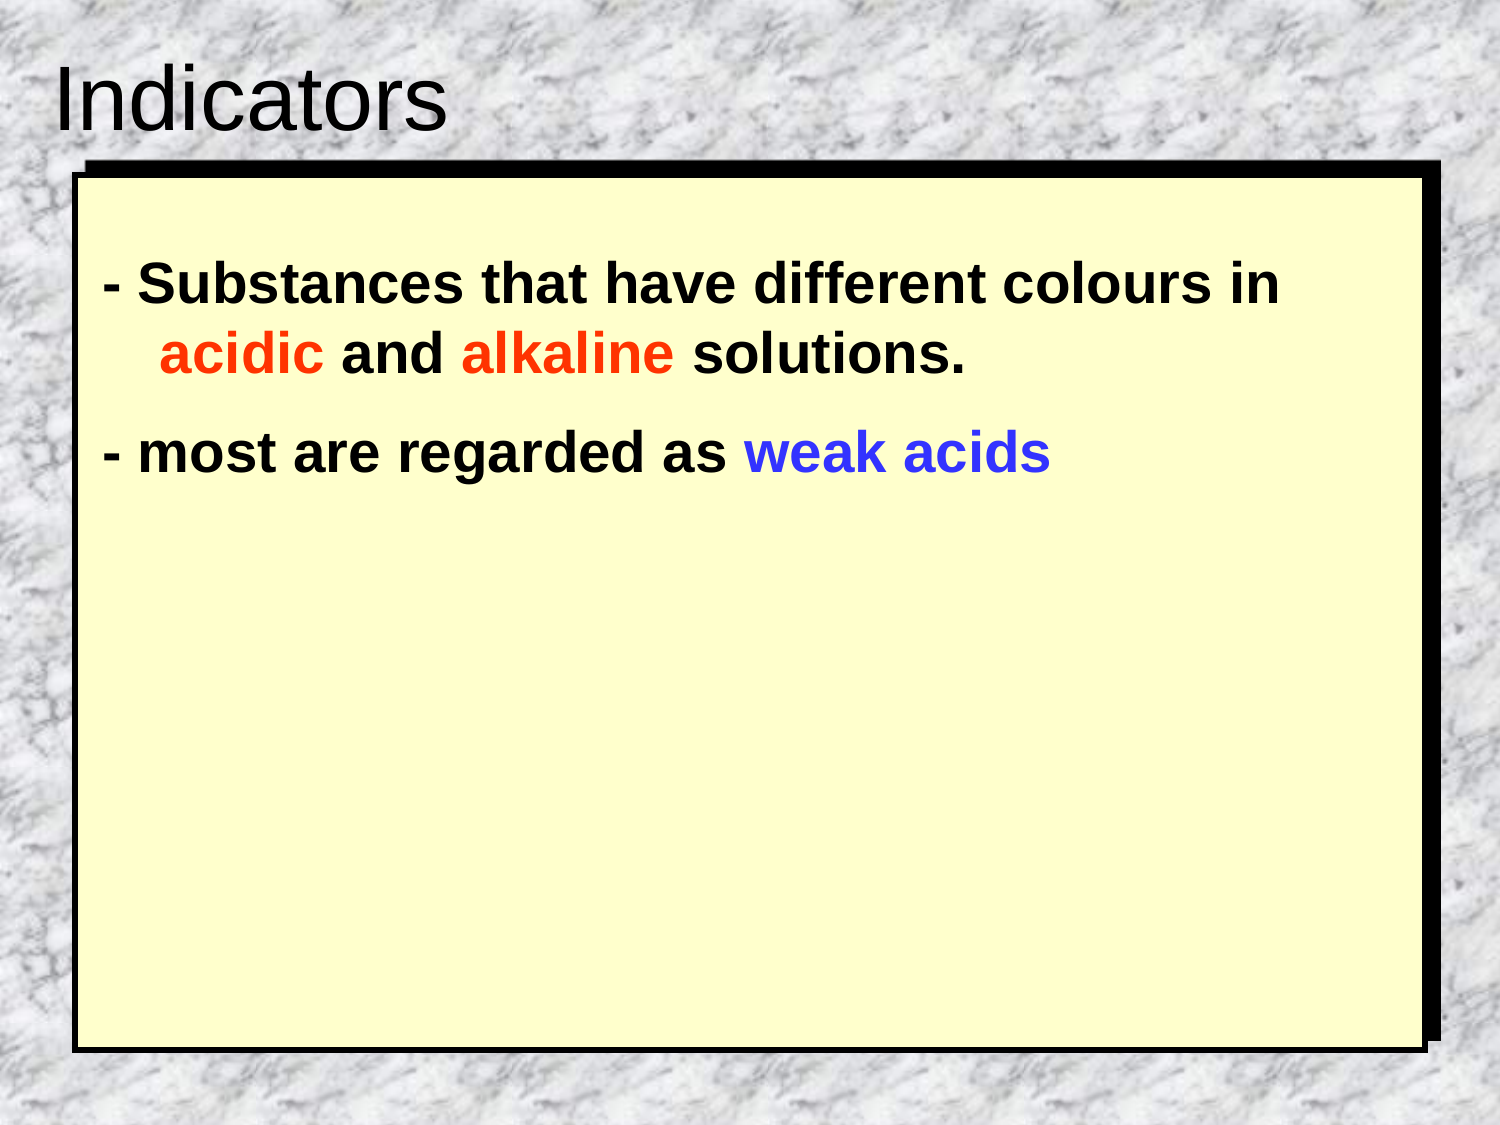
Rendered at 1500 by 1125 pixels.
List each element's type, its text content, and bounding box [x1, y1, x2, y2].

title Indicators [37, 0, 1313, 188]
picture [0, 0, 1500, 1125]
text_box [74, 174, 1425, 1050]
text_box - Substances that have different colours in acidic and alkaline solutions. - most are regarded as weak acids [87, 237, 1375, 591]
